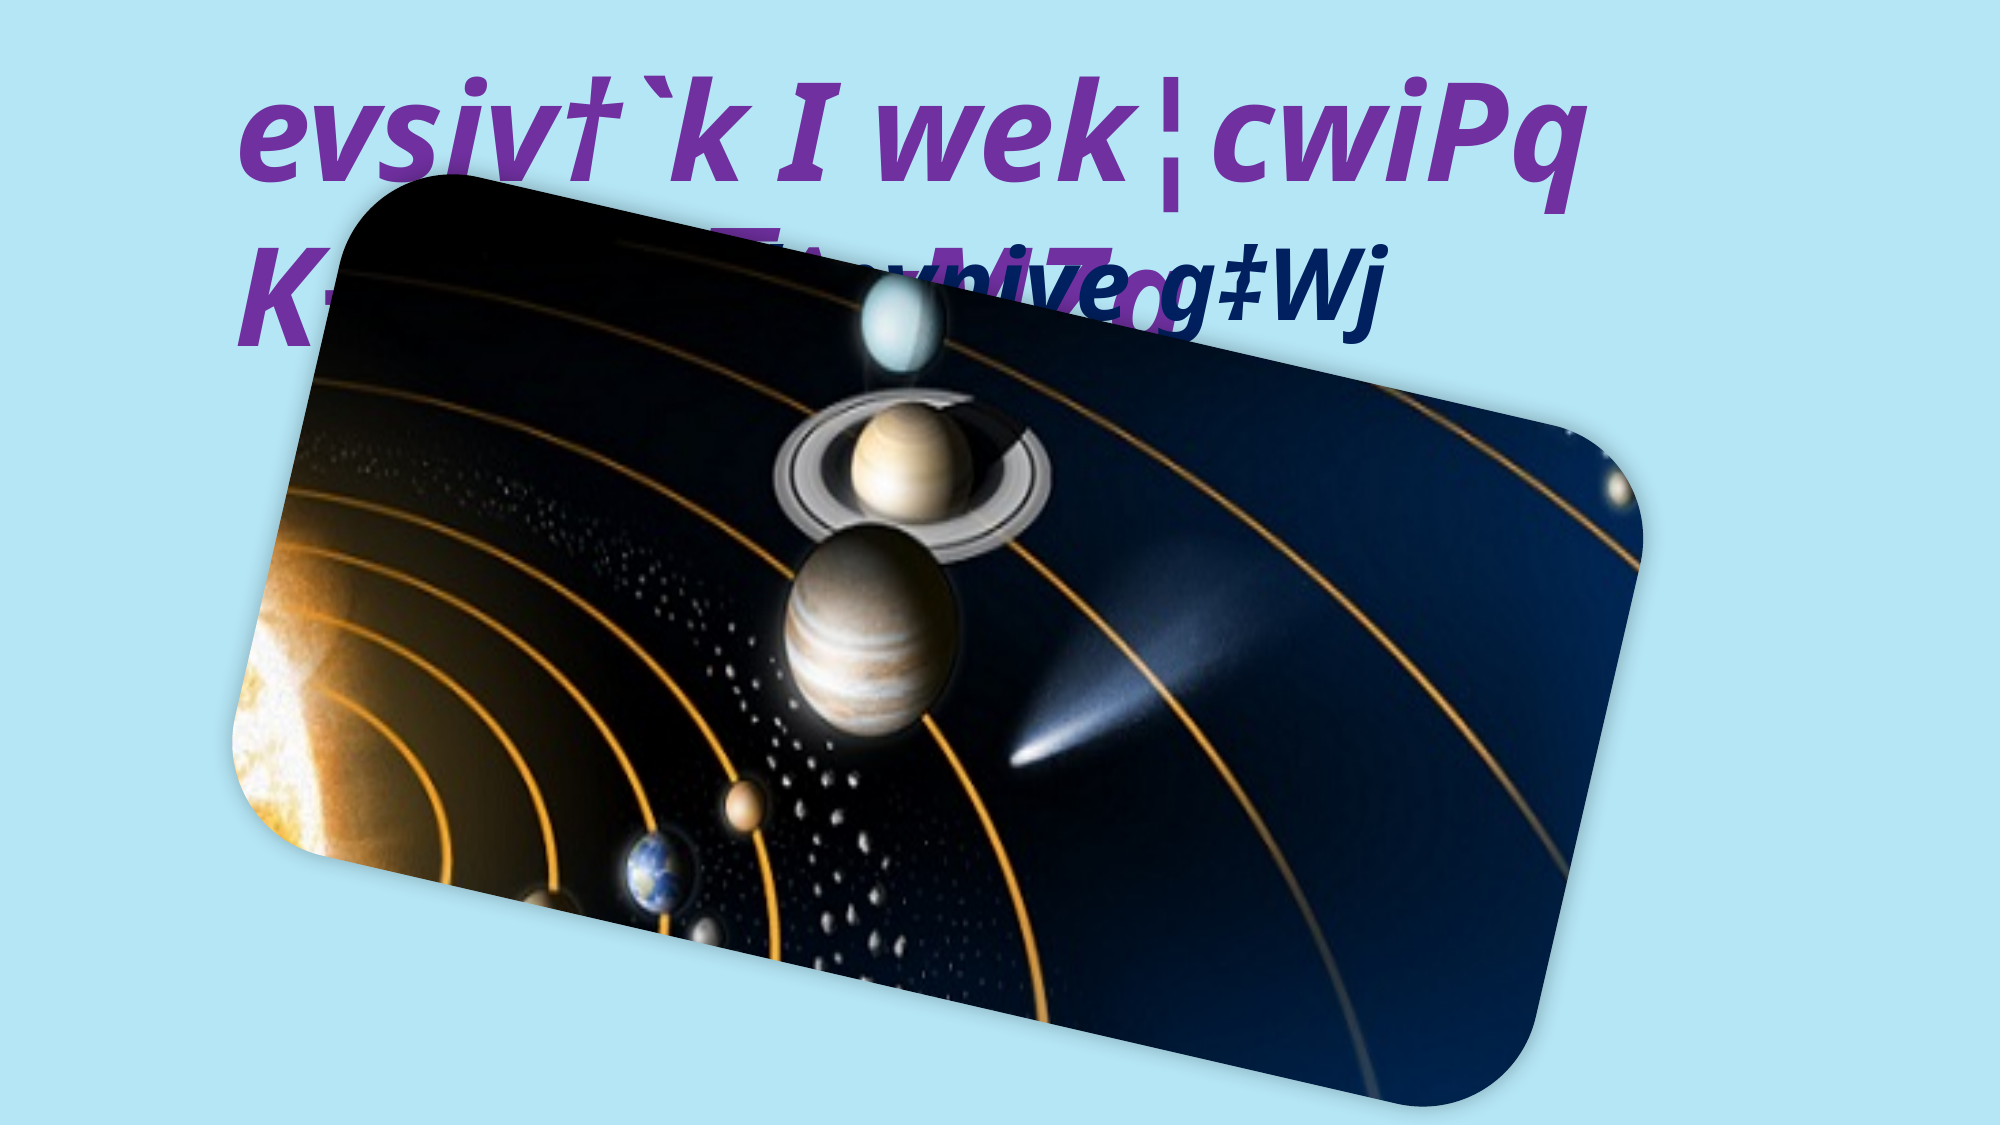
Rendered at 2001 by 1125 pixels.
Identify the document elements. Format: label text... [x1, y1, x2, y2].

text_box †Rv‡e`v †mvnive g‡Wj gva¨wgK we`¨vjq [701, 212, 1712, 468]
text_box evsjv†`k I wek¦cwiPq K¬v‡m ¯^vMZg [219, 36, 1842, 381]
picture [232, 174, 1644, 1107]
